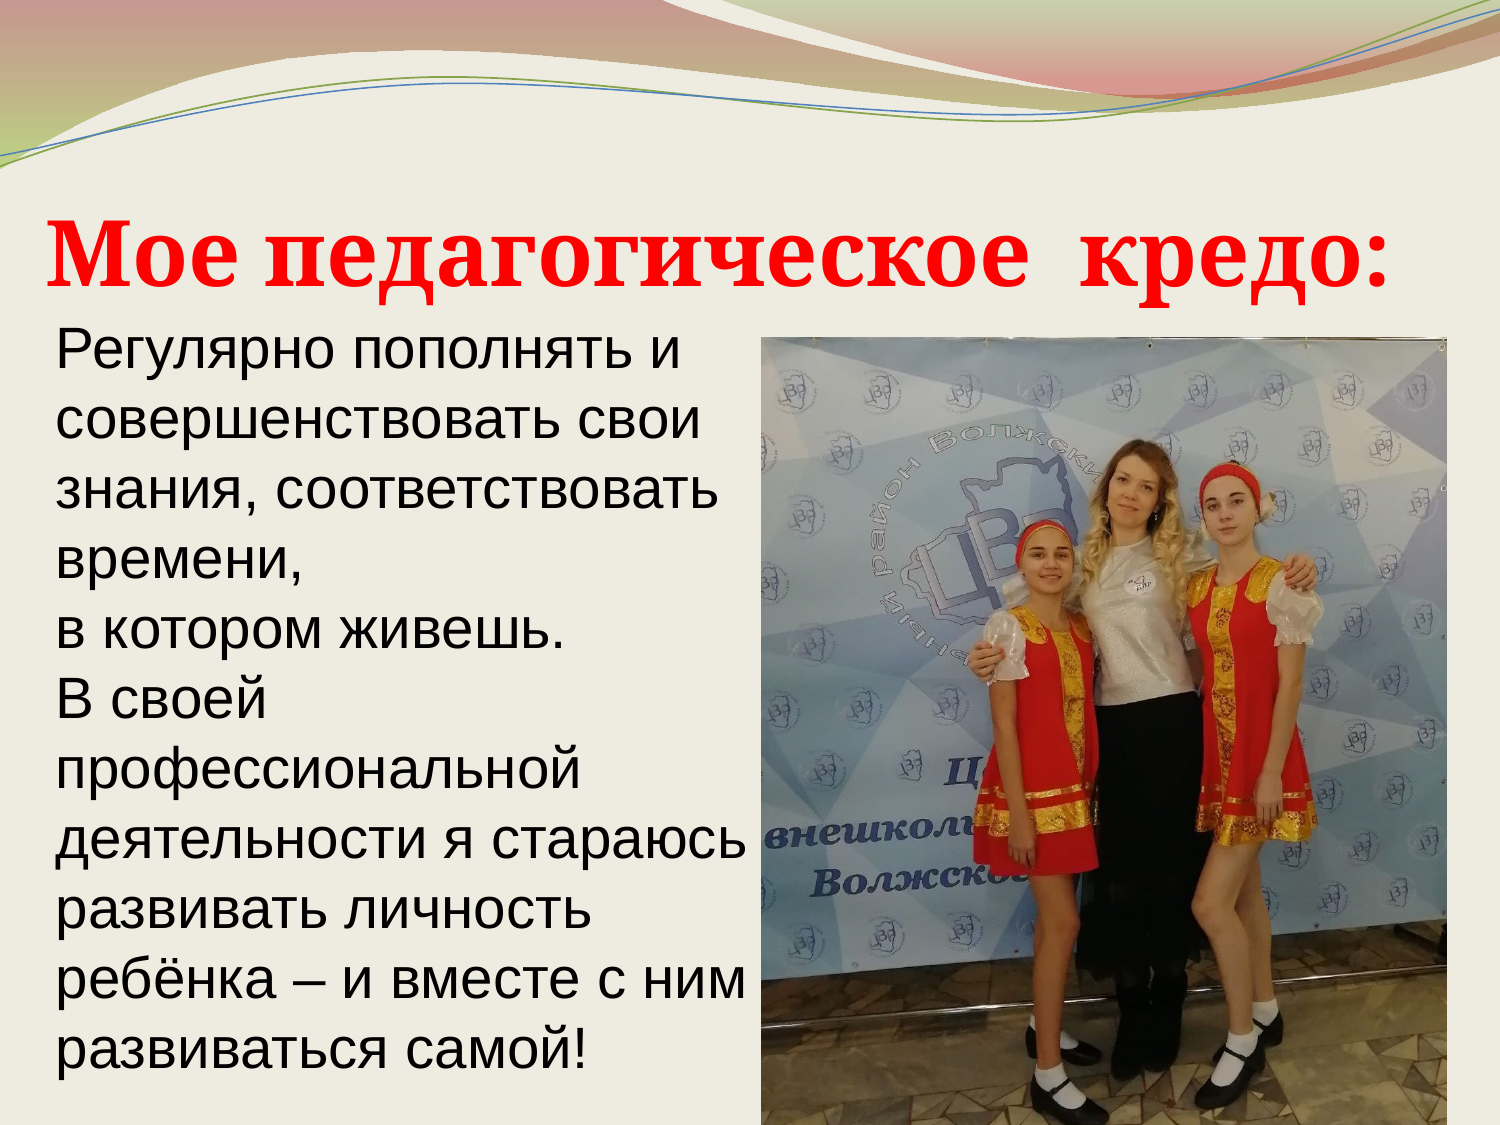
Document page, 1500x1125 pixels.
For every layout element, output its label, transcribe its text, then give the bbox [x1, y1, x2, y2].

text_box Регулярно пополнять и совершенствовать свои знания, соответствовать времени, в котором живешь. В своей профессиональной деятельности я стараюсь развивать личность ребёнка – и вместе с ним развиваться самой! [41, 302, 798, 1088]
picture [761, 337, 1447, 1125]
list Благодарю за внимание!!! [754, 339, 761, 1088]
text_box Мое педагогическое кредо: [30, 187, 1408, 423]
